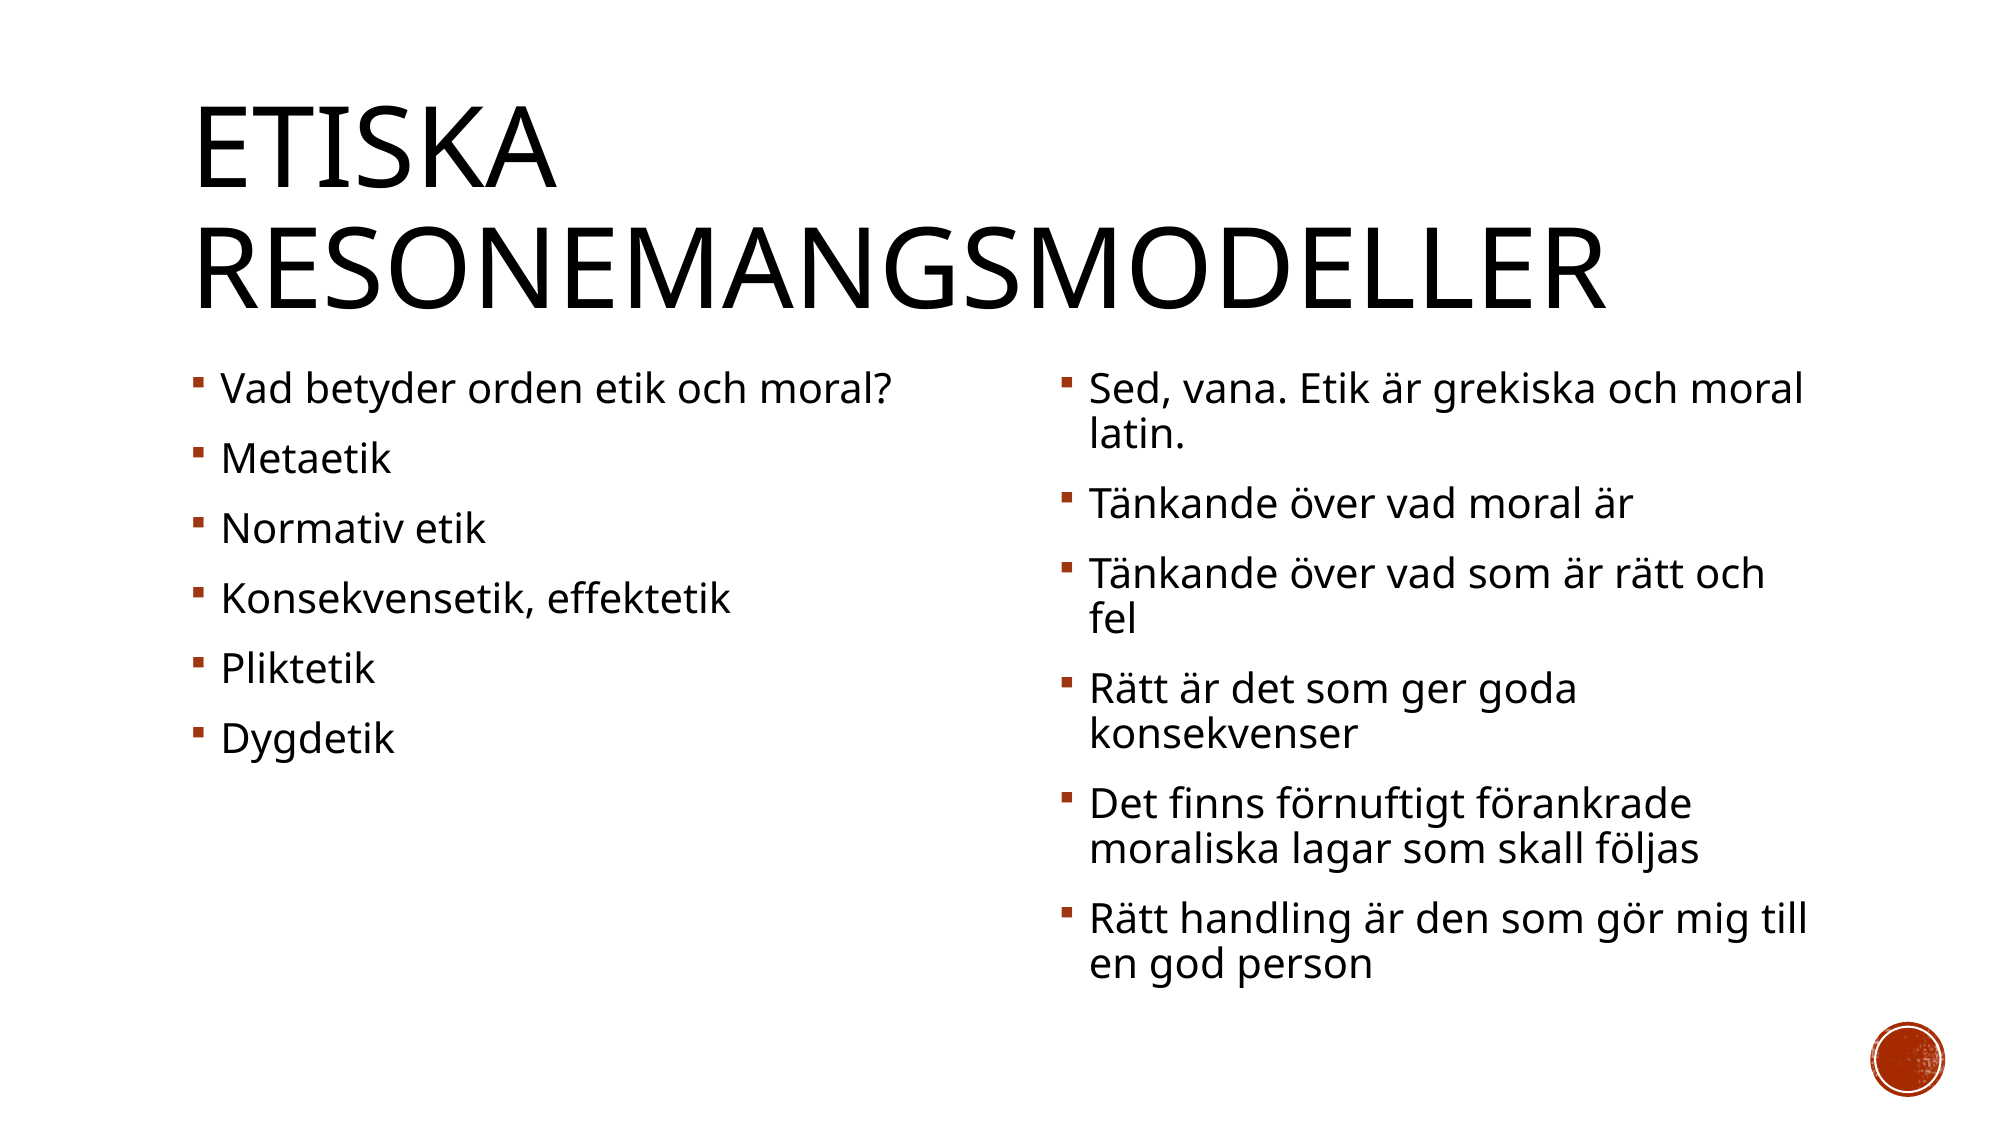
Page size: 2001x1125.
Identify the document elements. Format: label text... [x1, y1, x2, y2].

title Etiska resonemangsmodeller [175, 79, 1826, 344]
list Sed, vana. Etik är grekiska och moral latin. Tänkande över vad moral är Tänkande över vad som är rätt och fel Rätt är det som ger goda konsekvenser Det finns förnuftigt förankrade moraliska lagar som skall följas Rätt handling är den som gör mig till en god person [1043, 360, 1824, 1013]
list Vad betyder orden etik och moral? Metaetik Normativ etik Konsekvensetik, effektetik Pliktetik Dygdetik [175, 360, 956, 1013]
